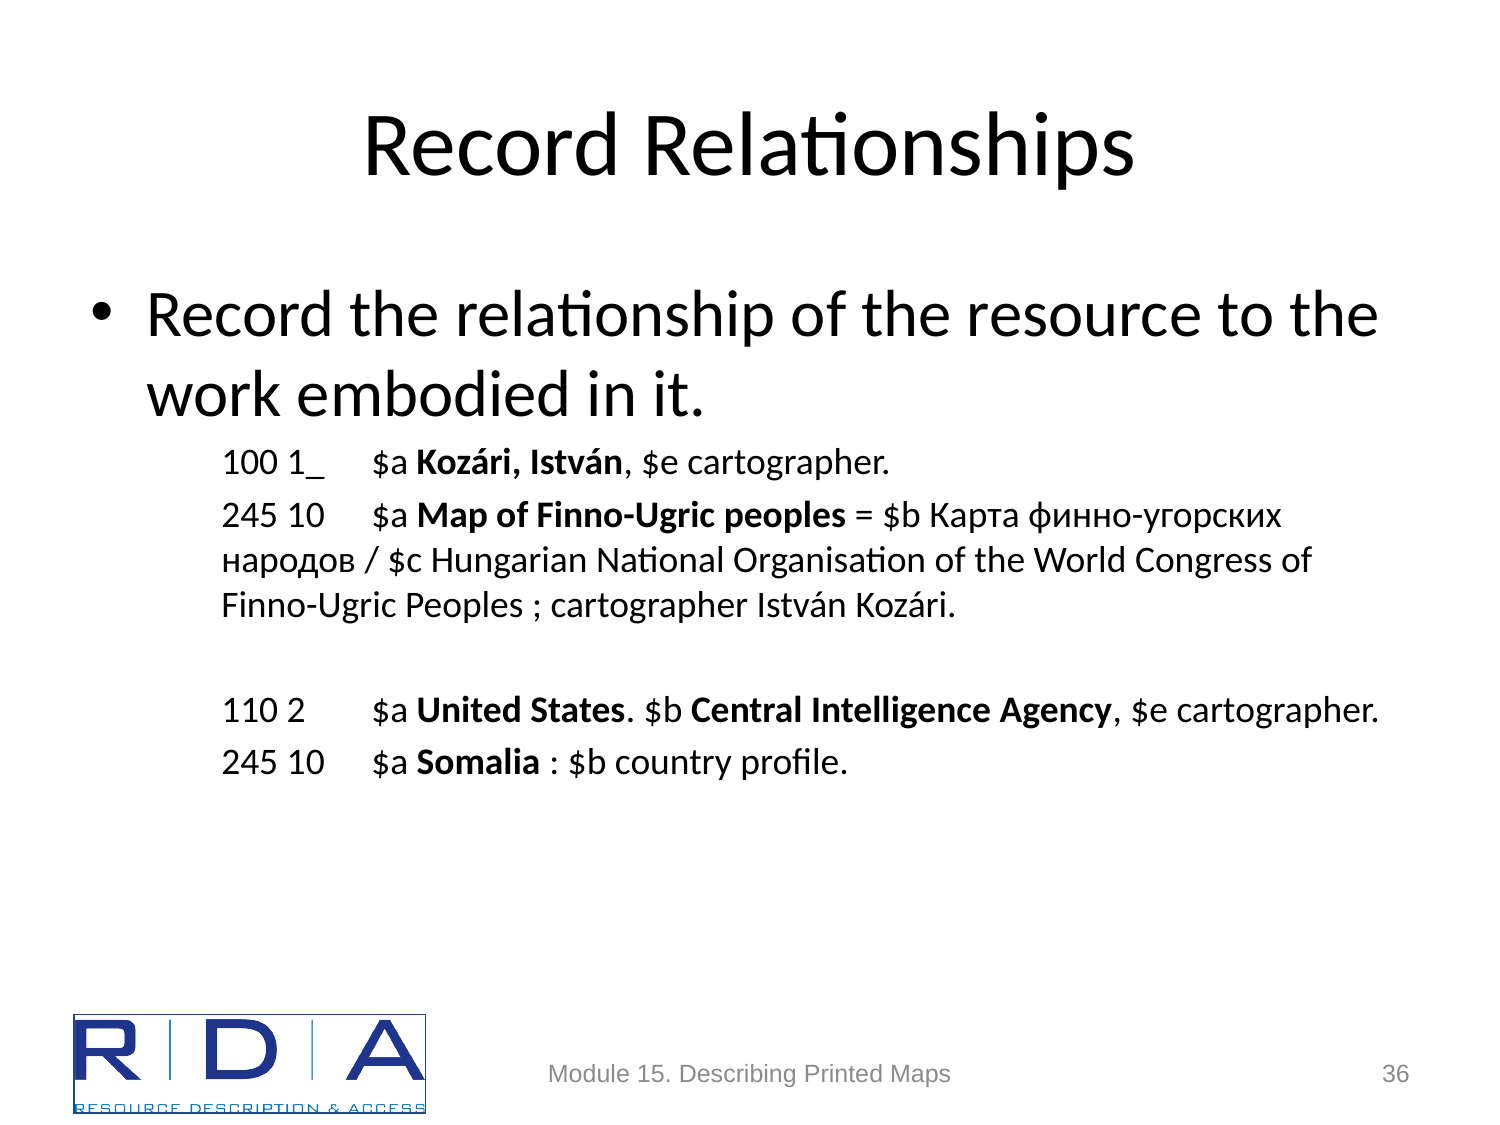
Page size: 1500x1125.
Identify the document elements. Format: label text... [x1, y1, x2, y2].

title Record Relationships [75, 45, 1425, 233]
picture [75, 1015, 425, 1112]
footer Module 15. Describing Printed Maps [512, 1042, 988, 1103]
slide_number 36 [1074, 1042, 1425, 1103]
list Record the relationship of the resource to the work embodied in it. 100 1_ $a Kozári, István, $e cartographer. 245 10 $a Map of Finno-Ugric peoples = $b Карта финно-угорских народов / $c Hungarian National Organisation of the World Congress of Finno-Ugric Peoples ; cartographer István Kozári. 110 2 $a United States. $b Central Intelligence Agency, $e cartographer. 245 10 $a Somalia : $b country profile. [75, 262, 1425, 1005]
